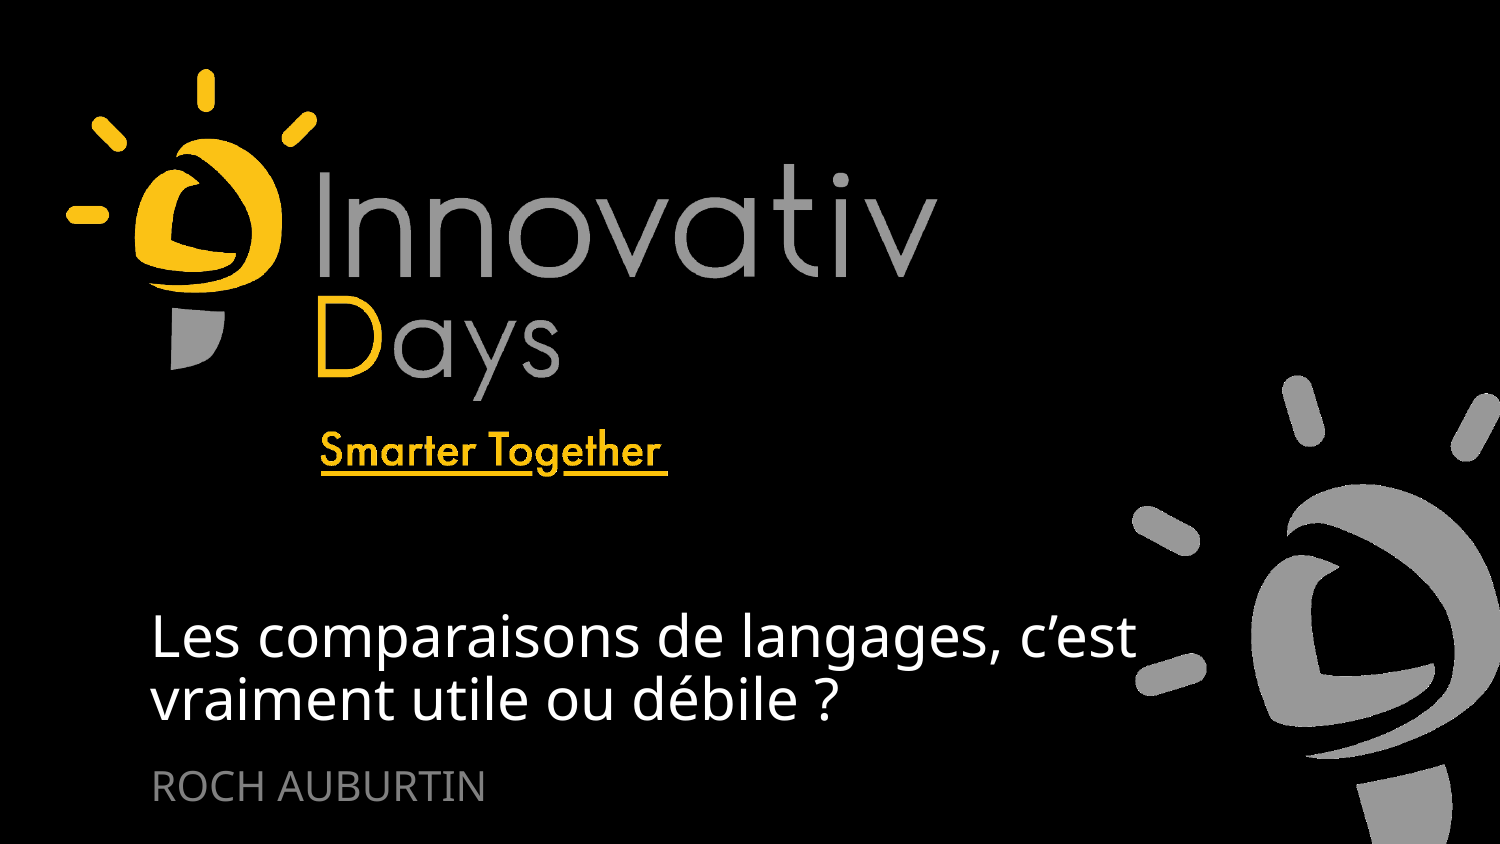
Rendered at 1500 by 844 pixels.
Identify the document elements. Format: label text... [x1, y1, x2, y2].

title Les comparaisons de langages, c’est vraiment utile ou débile ? [135, 583, 1376, 741]
subtitle Roch Auburtin [135, 752, 1376, 844]
picture [0, 0, 1500, 844]
